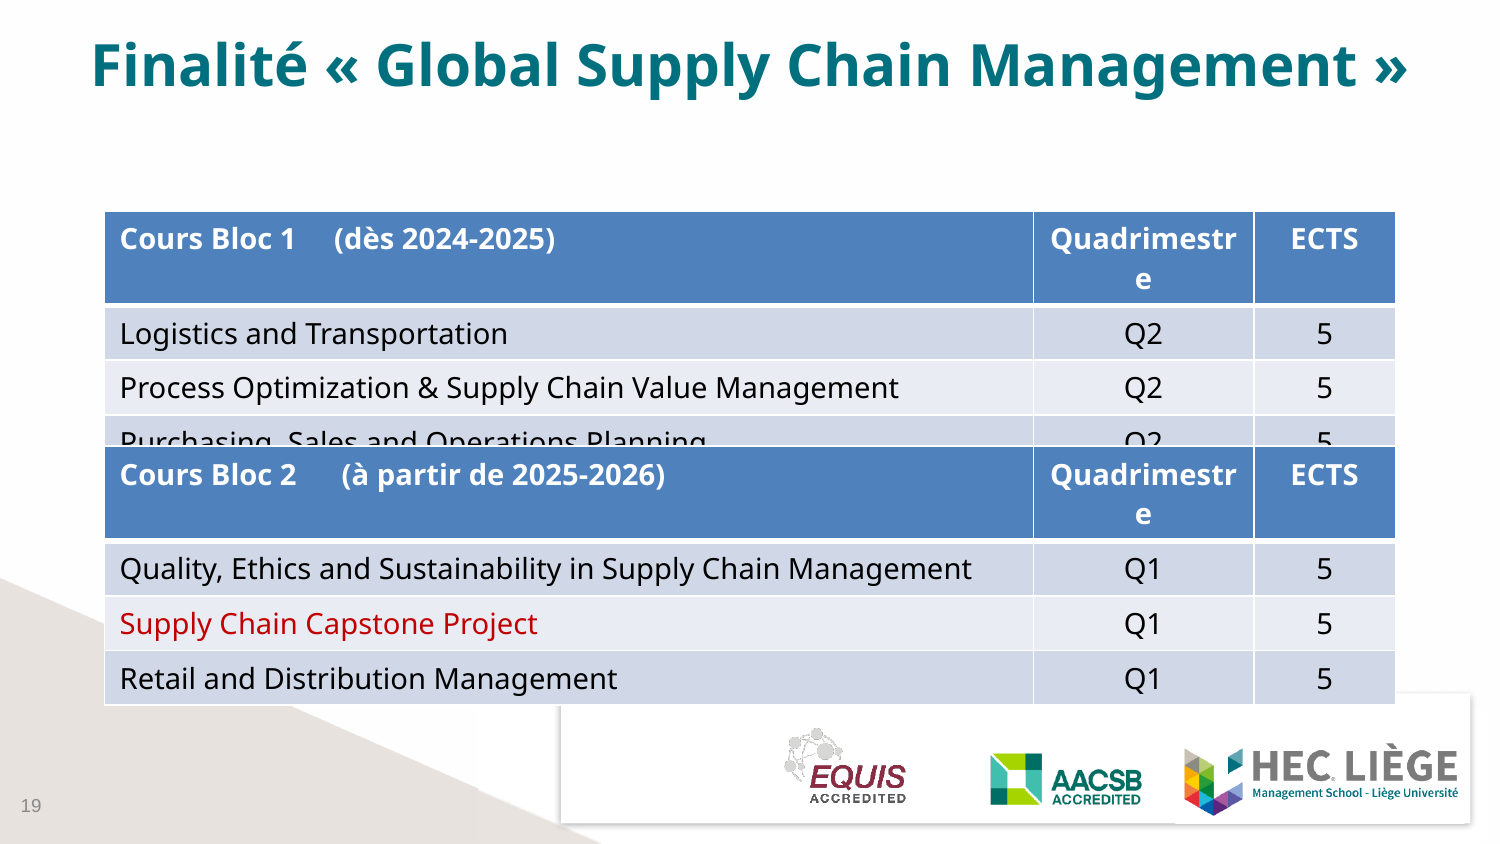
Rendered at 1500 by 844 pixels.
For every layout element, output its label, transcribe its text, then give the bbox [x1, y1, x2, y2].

table_cell Q1 [1034, 597, 1253, 650]
table_header Cours Bloc 1 (dès 2024-2025) [105, 212, 1033, 303]
table_header Quadrimestre [1034, 447, 1253, 538]
title Finalité « Global Supply Chain Management » [75, 20, 1425, 113]
table_header ECTS [1255, 447, 1395, 538]
picture [0, 0, 1500, 844]
table_cell 5 [1255, 361, 1395, 414]
table_cell Q2 [1034, 361, 1253, 414]
table_cell Logistics and Transportation [105, 308, 1033, 359]
table_cell Retail and Distribution Management [105, 651, 1033, 704]
table_cell 5 [1255, 597, 1395, 650]
table_cell Q2 [1034, 308, 1253, 359]
table_header ECTS [1255, 212, 1395, 303]
table_cell Q2 [1034, 416, 1253, 445]
table_cell Q1 [1034, 651, 1253, 704]
table_header Cours Bloc 2 (à partir de 2025-2026) [105, 447, 1033, 538]
table_cell 5 [1255, 308, 1395, 359]
table_cell 5 [1255, 651, 1395, 704]
table_cell 5 [1255, 416, 1395, 445]
table_header Quadrimestre [1034, 212, 1253, 303]
table_cell 5 [1255, 544, 1395, 595]
table_cell Q1 [1034, 544, 1253, 595]
table_cell Purchasing Sales and Operations Planning [105, 416, 1033, 445]
table_cell Quality, Ethics and Sustainability in Supply Chain Management [105, 544, 1033, 595]
table_cell Process Optimization & Supply Chain Value Management [105, 361, 1033, 414]
table_cell Supply Chain Capstone Project [105, 597, 1033, 650]
